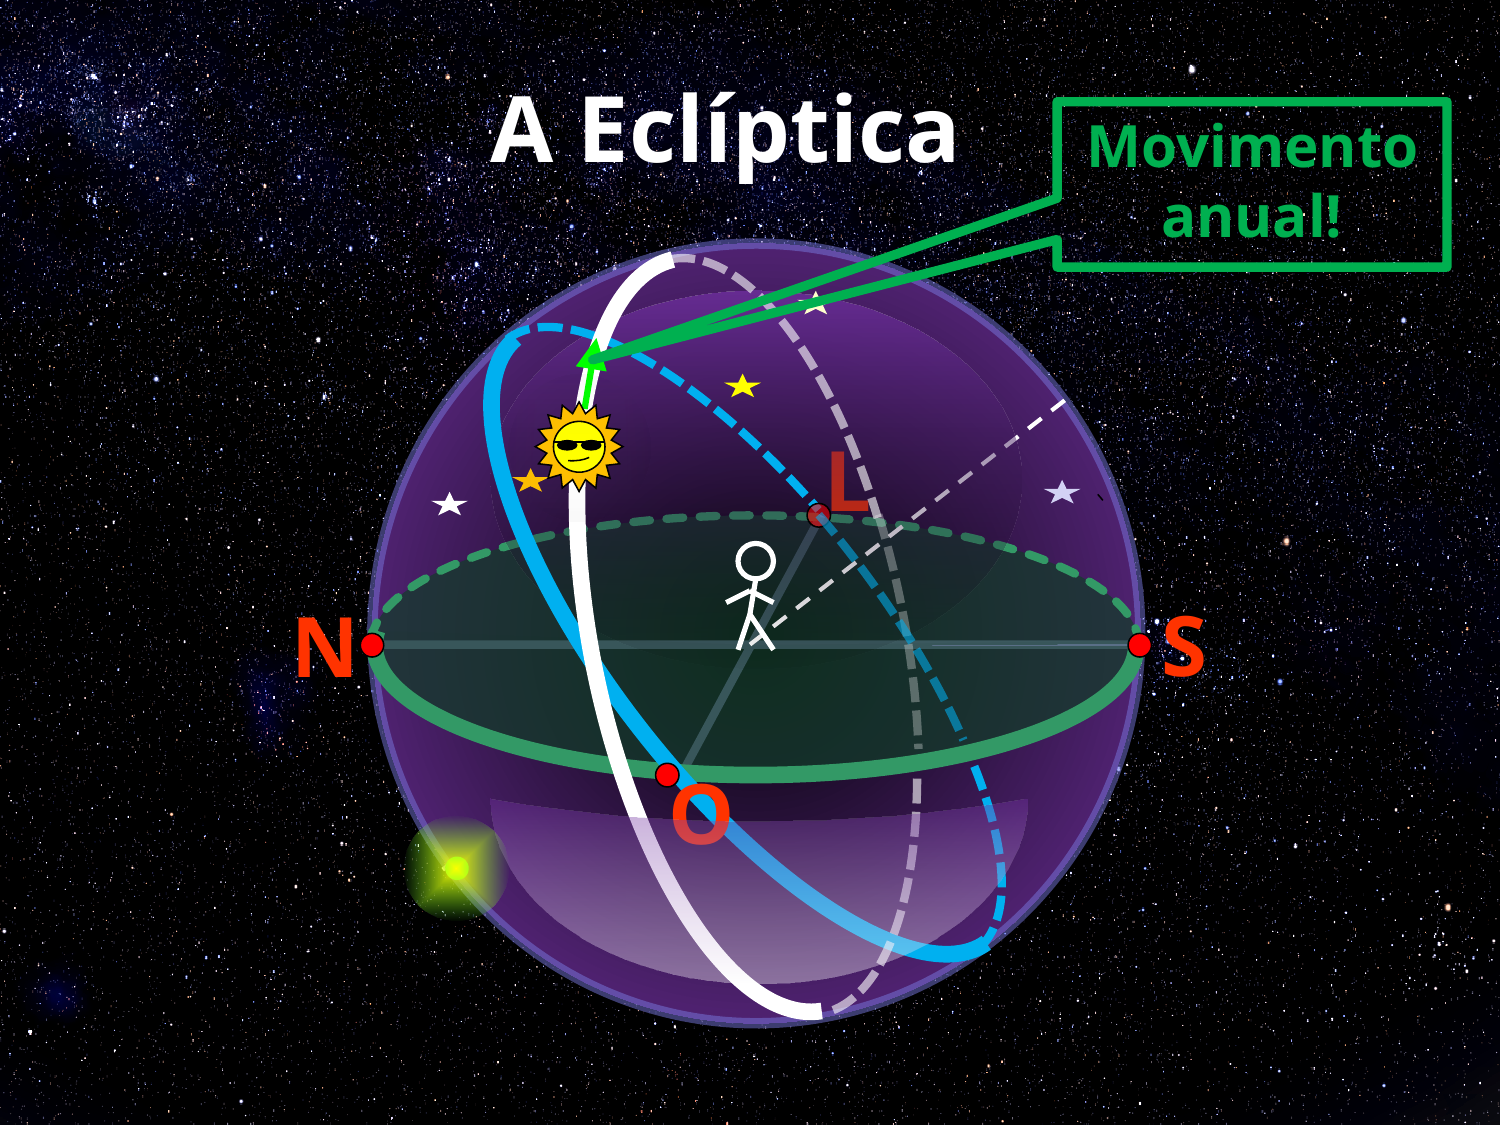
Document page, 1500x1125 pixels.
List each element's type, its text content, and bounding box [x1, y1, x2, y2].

picture [0, 0, 1500, 1125]
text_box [508, 373, 651, 522]
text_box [370, 243, 1152, 1024]
text_box S [1157, 586, 1207, 701]
text_box N [276, 586, 336, 701]
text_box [430, 290, 1081, 516]
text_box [725, 543, 774, 650]
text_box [586, 524, 908, 1021]
title A Eclíptica [88, 32, 1364, 221]
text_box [586, 250, 908, 289]
text_box [360, 635, 365, 655]
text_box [403, 815, 509, 921]
text_box Movimento anual! [934, 101, 1447, 268]
